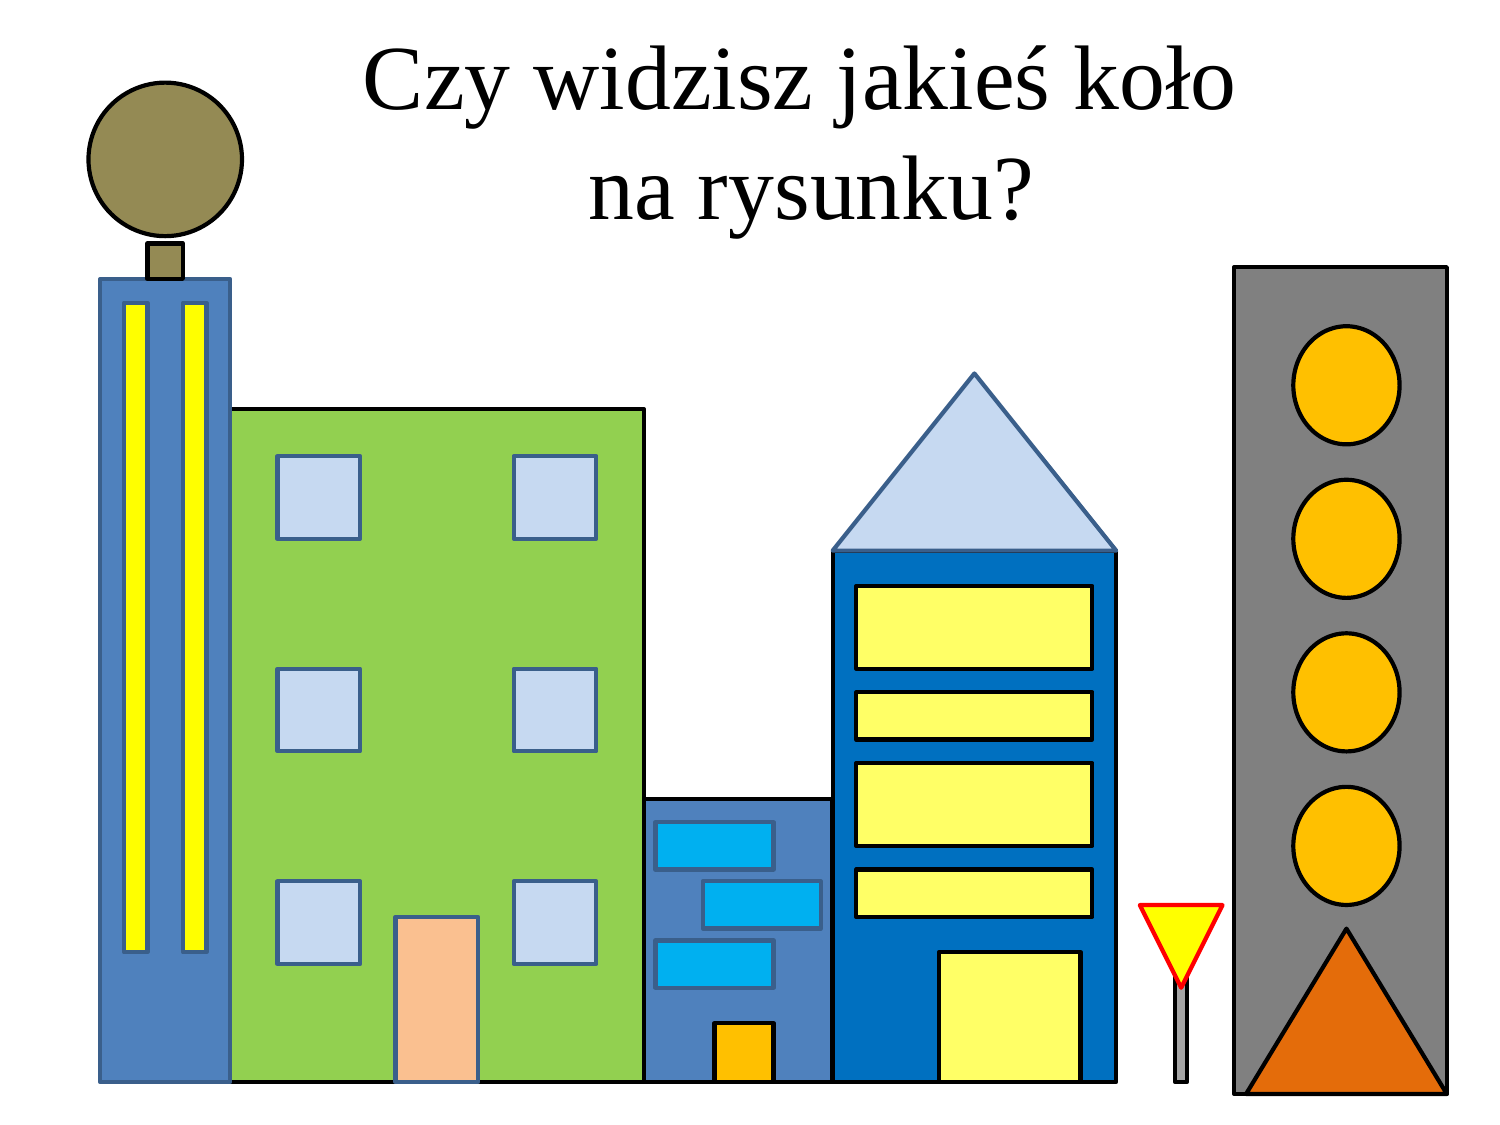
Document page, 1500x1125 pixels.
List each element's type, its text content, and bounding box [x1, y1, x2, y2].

text_box [712, 1021, 776, 1084]
text_box [937, 950, 1083, 1084]
text_box [181, 301, 209, 954]
text_box [1173, 979, 1189, 1084]
text_box [512, 667, 598, 753]
text_box [512, 454, 598, 541]
text_box [1291, 631, 1402, 754]
text_box [275, 667, 362, 753]
text_box [86, 80, 245, 239]
text_box [854, 690, 1094, 742]
text_box [830, 371, 1119, 553]
text_box [653, 938, 776, 990]
text_box [512, 879, 598, 966]
text_box [642, 797, 835, 1084]
text_box [275, 879, 362, 966]
text_box [854, 761, 1094, 848]
text_box [701, 879, 823, 931]
text_box [145, 241, 185, 281]
text_box [122, 301, 150, 954]
text_box [854, 867, 1094, 919]
text_box [393, 915, 480, 1084]
text_box [1244, 926, 1449, 1097]
text_box [275, 454, 362, 541]
text_box [1291, 477, 1402, 600]
text_box [854, 584, 1094, 671]
text_box [1291, 784, 1402, 908]
text_box [653, 820, 776, 872]
text_box [232, 407, 646, 1084]
text_box [1291, 324, 1402, 447]
text_box [1232, 265, 1449, 1096]
title Czy widzisz jakieś koło na rysunku? [123, 0, 1500, 256]
text_box [831, 553, 1118, 1084]
text_box [98, 277, 232, 1084]
text_box [1137, 902, 1225, 990]
